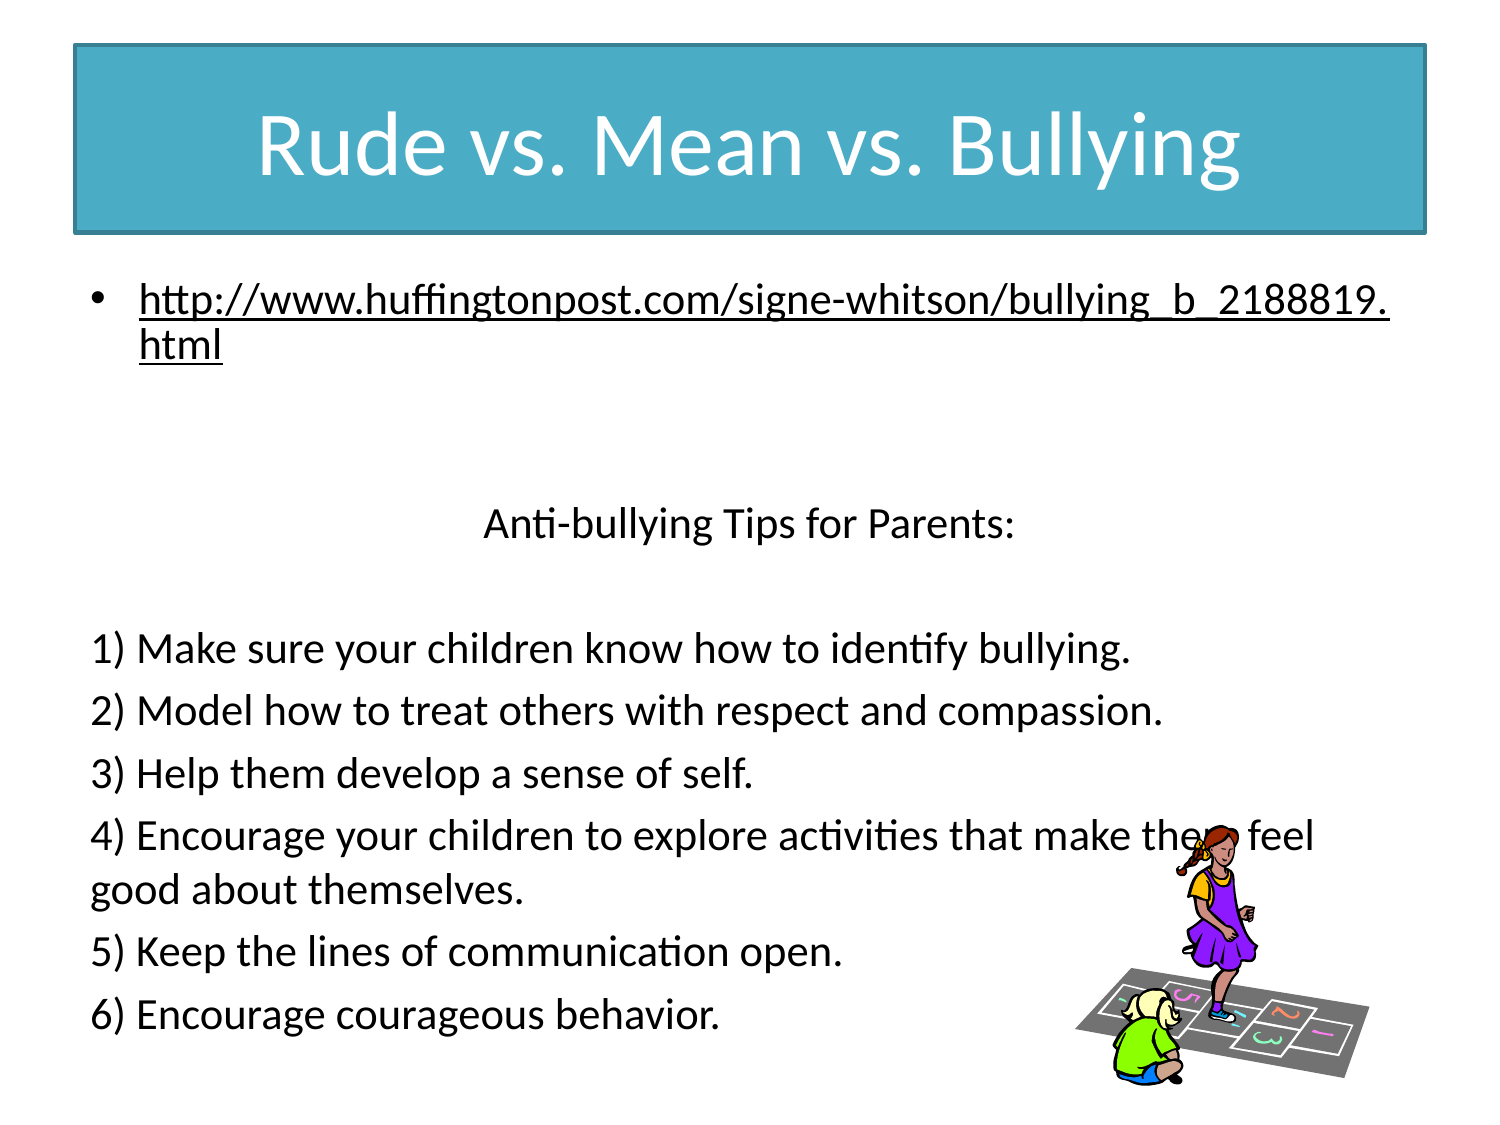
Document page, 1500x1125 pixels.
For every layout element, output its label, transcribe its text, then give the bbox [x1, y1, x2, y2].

list http://www.huffingtonpost.com/signe-whitson/bullying_b_2188819.html Anti-bullying Tips for Parents: 1) Make sure your children know how to identify bullying. 2) Model how to treat others with respect and compassion. 3) Help them develop a sense of self. 4) Encourage your children to explore activities that make them feel good about themselves. 5) Keep the lines of communication open. 6) Encourage courageous behavior. [75, 262, 1425, 1005]
picture [1074, 824, 1370, 1088]
title Rude vs. Mean vs. Bullying [73, 43, 1427, 235]
